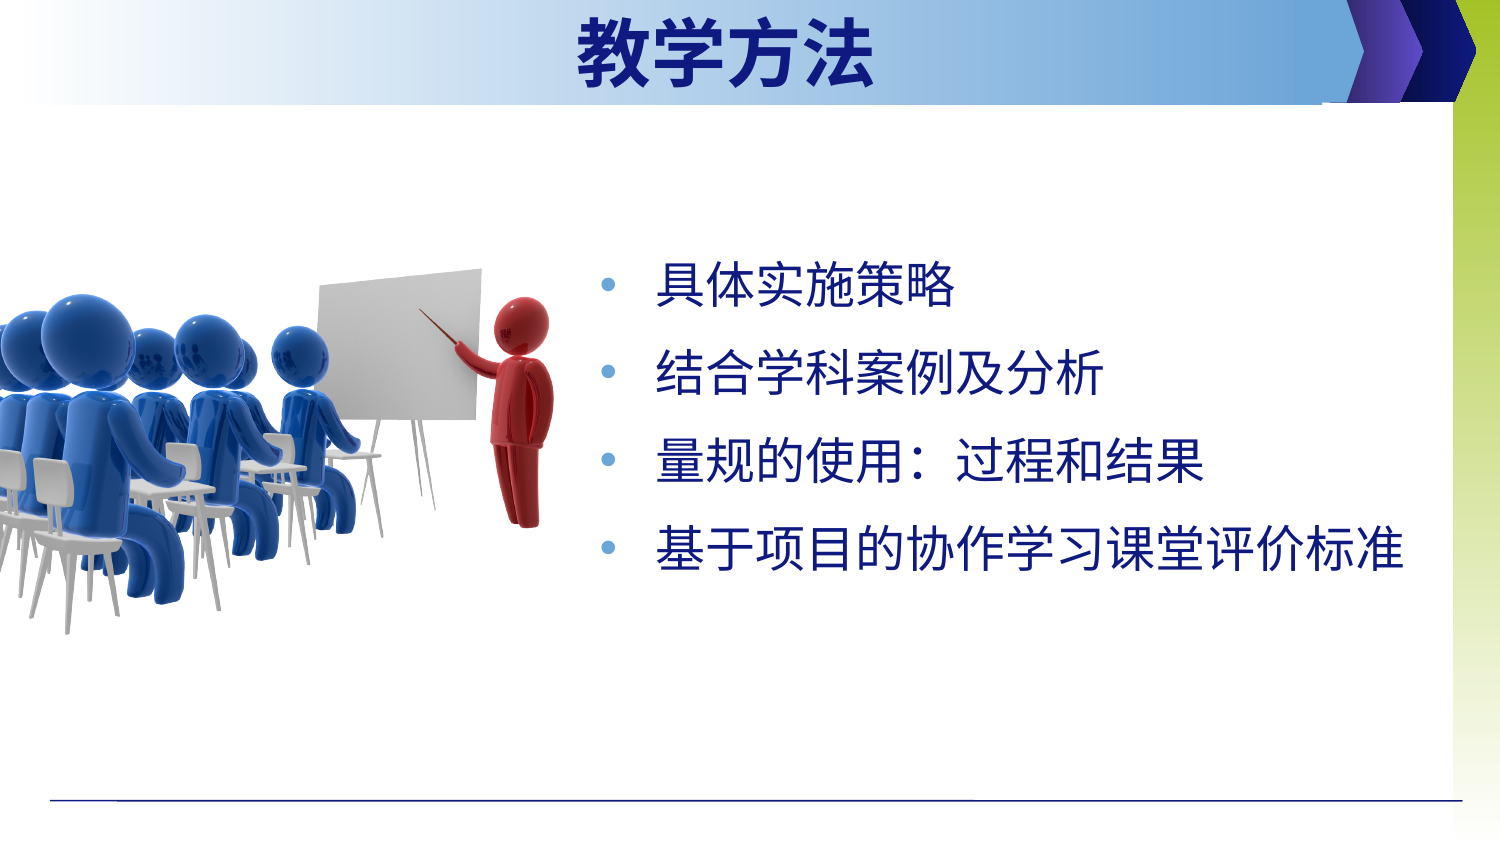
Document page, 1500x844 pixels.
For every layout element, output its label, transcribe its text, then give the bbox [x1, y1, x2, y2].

picture [0, 268, 554, 635]
list 具体实施策略 结合学科案例及分析 量规的使用：过程和结果 基于项目的协作学习课堂评价标准 [584, 228, 1471, 627]
title 教学方法 [100, 14, 1353, 90]
